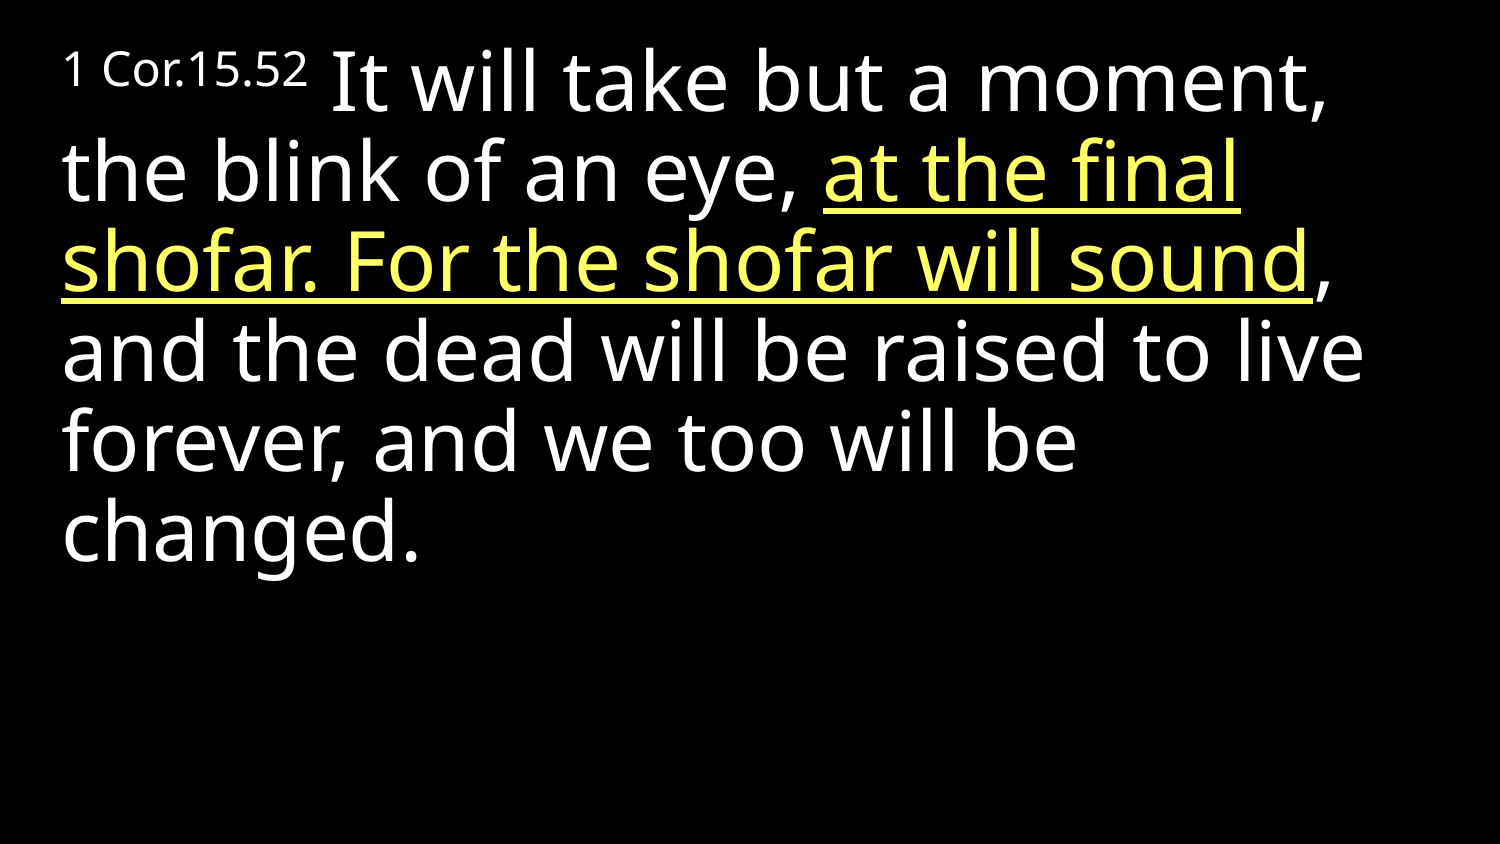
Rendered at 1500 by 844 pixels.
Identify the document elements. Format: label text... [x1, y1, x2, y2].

subtitle 1 Cor.15.52 It will take but a moment, the blink of an eye, at the final shofar. For the shofar will sound, and the dead will be raised to live forever, and we too will be changed. [50, 34, 1450, 797]
